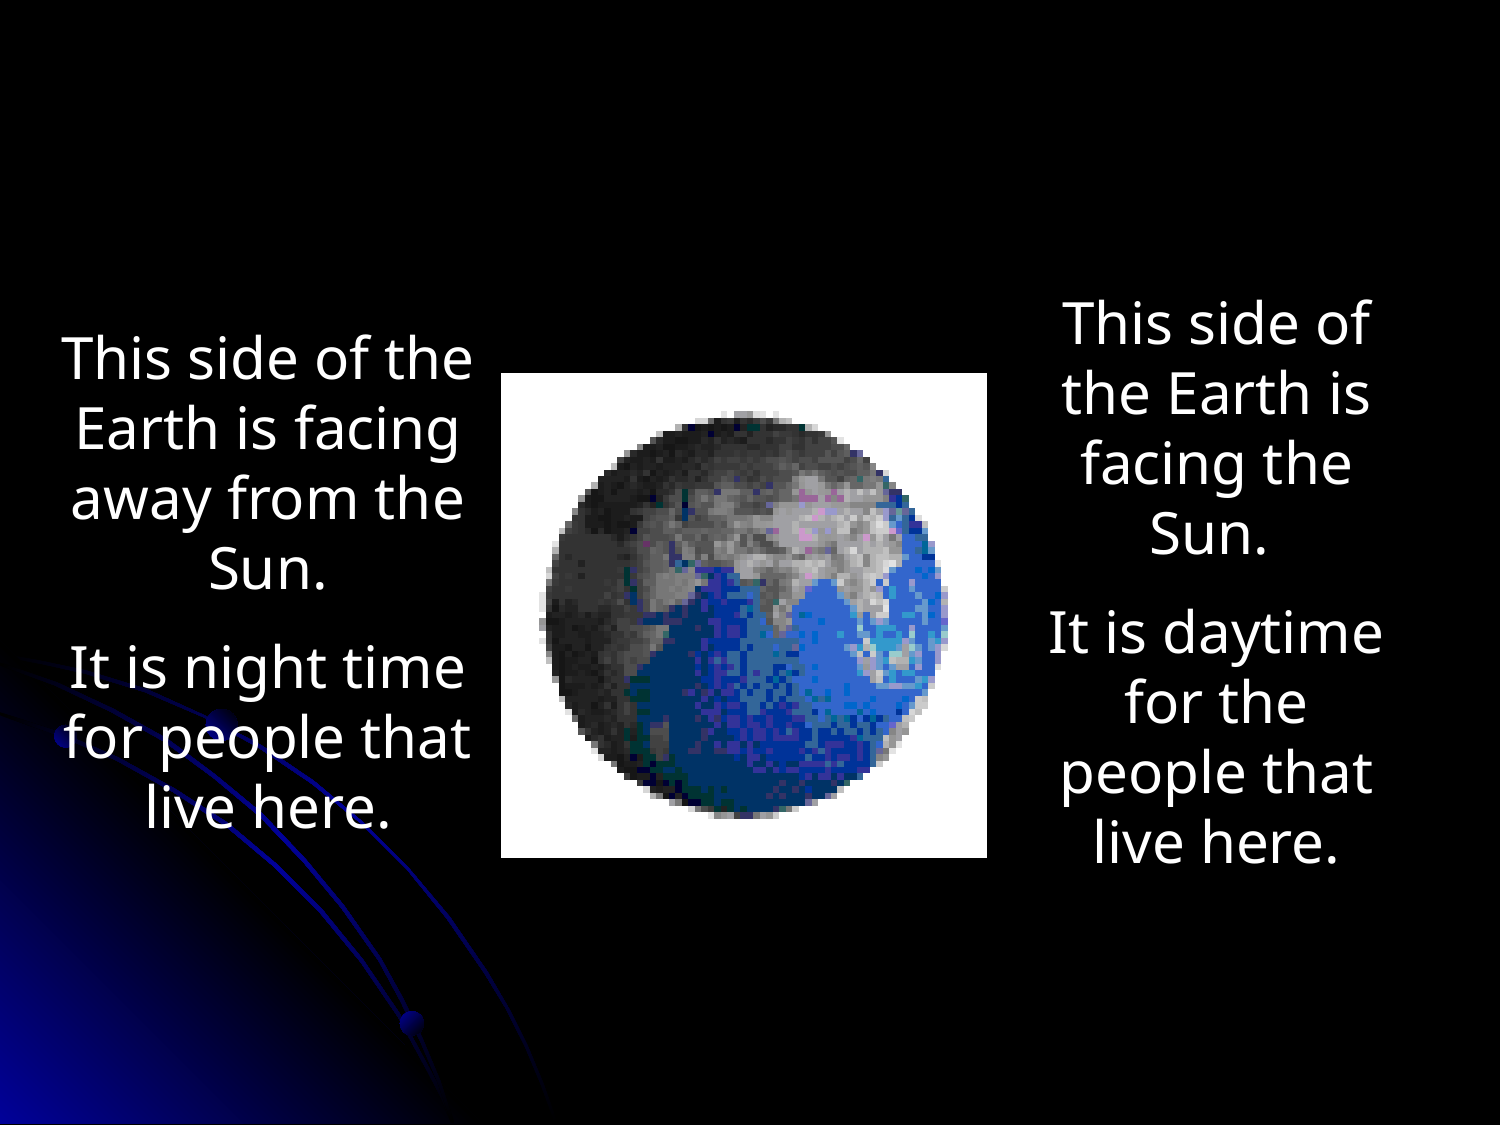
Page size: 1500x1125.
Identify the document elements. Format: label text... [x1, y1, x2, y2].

text_box This side of the Earth is facing away from the Sun. It is night time for people that live here. [43, 314, 493, 848]
text_box This side of the Earth is facing the Sun. It is daytime for the people that live here. [1021, 278, 1412, 883]
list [501, 373, 987, 858]
